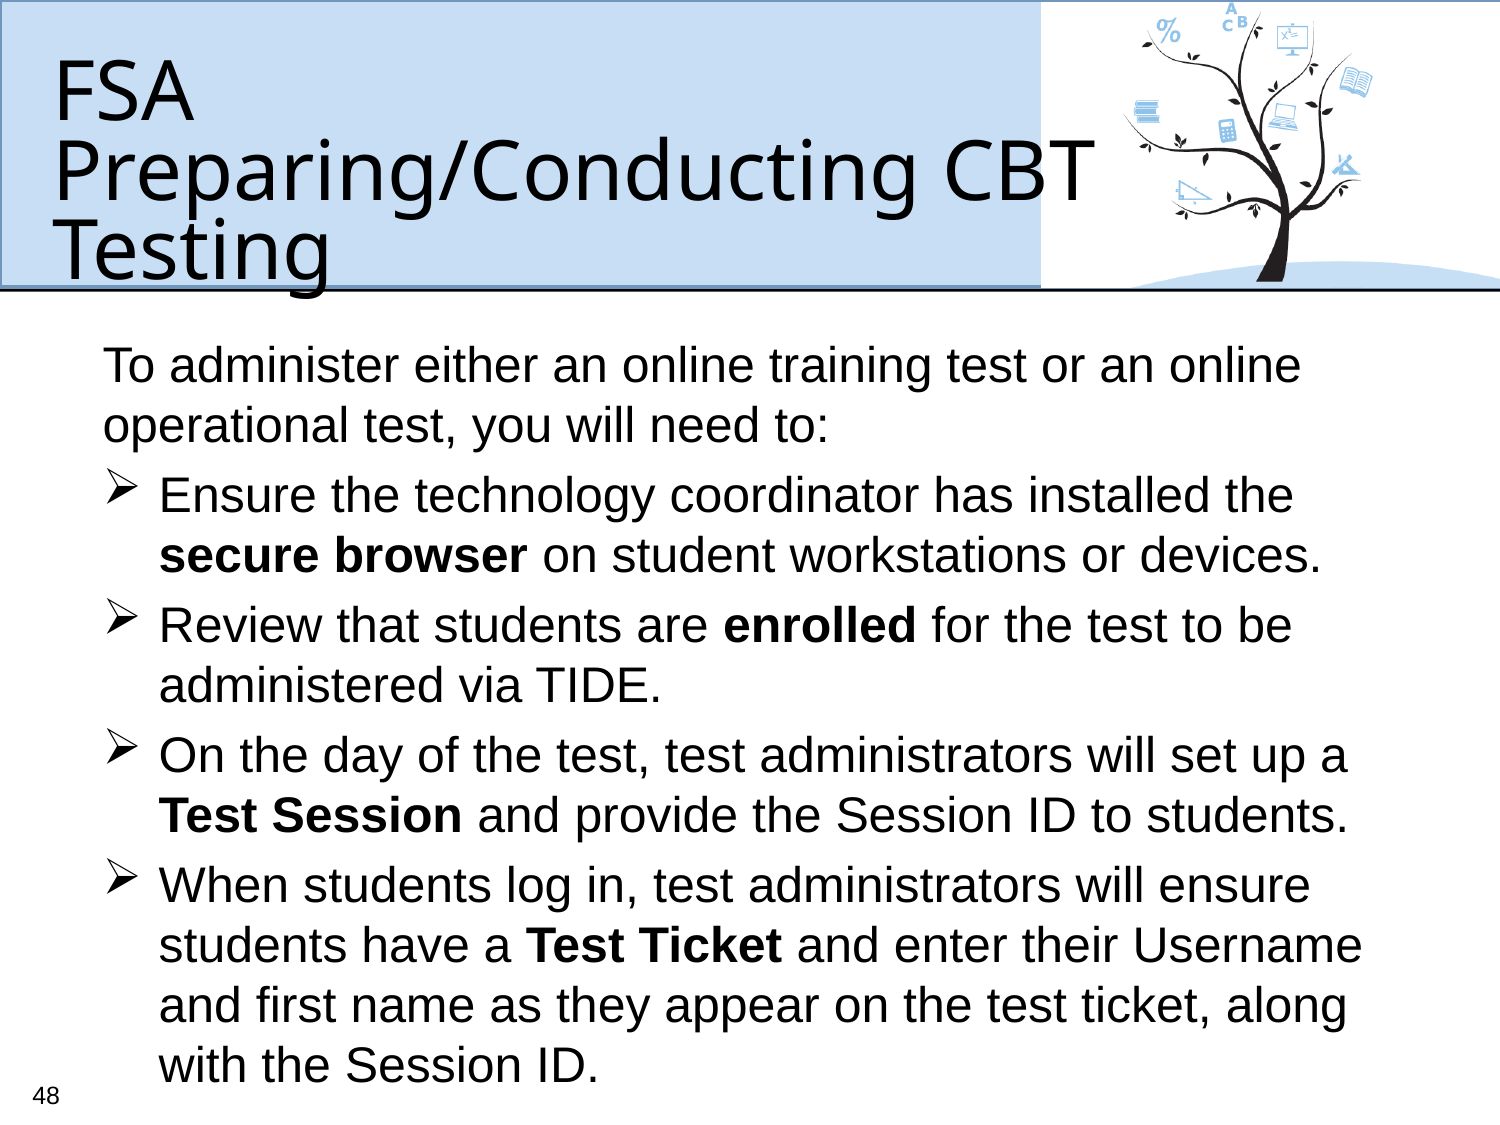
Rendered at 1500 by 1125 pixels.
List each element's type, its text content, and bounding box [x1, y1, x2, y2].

slide_number 48 [11, 1064, 81, 1125]
picture [1041, 2, 1500, 288]
list To administer either an online training test or an online operational test, you will need to: Ensure the technology coordinator has installed the secure browser on student workstations or devices. Review that students are enrolled for the test to be administered via TIDE. On the day of the test, test administrators will set up a Test Session and provide the Session ID to students. When students log in, test administrators will ensure students have a Test Ticket and enter their Username and first name as they appear on the test ticket, along with the Session ID. [87, 324, 1462, 976]
title FSA Preparing/Conducting CBT Testing [37, 62, 1401, 290]
